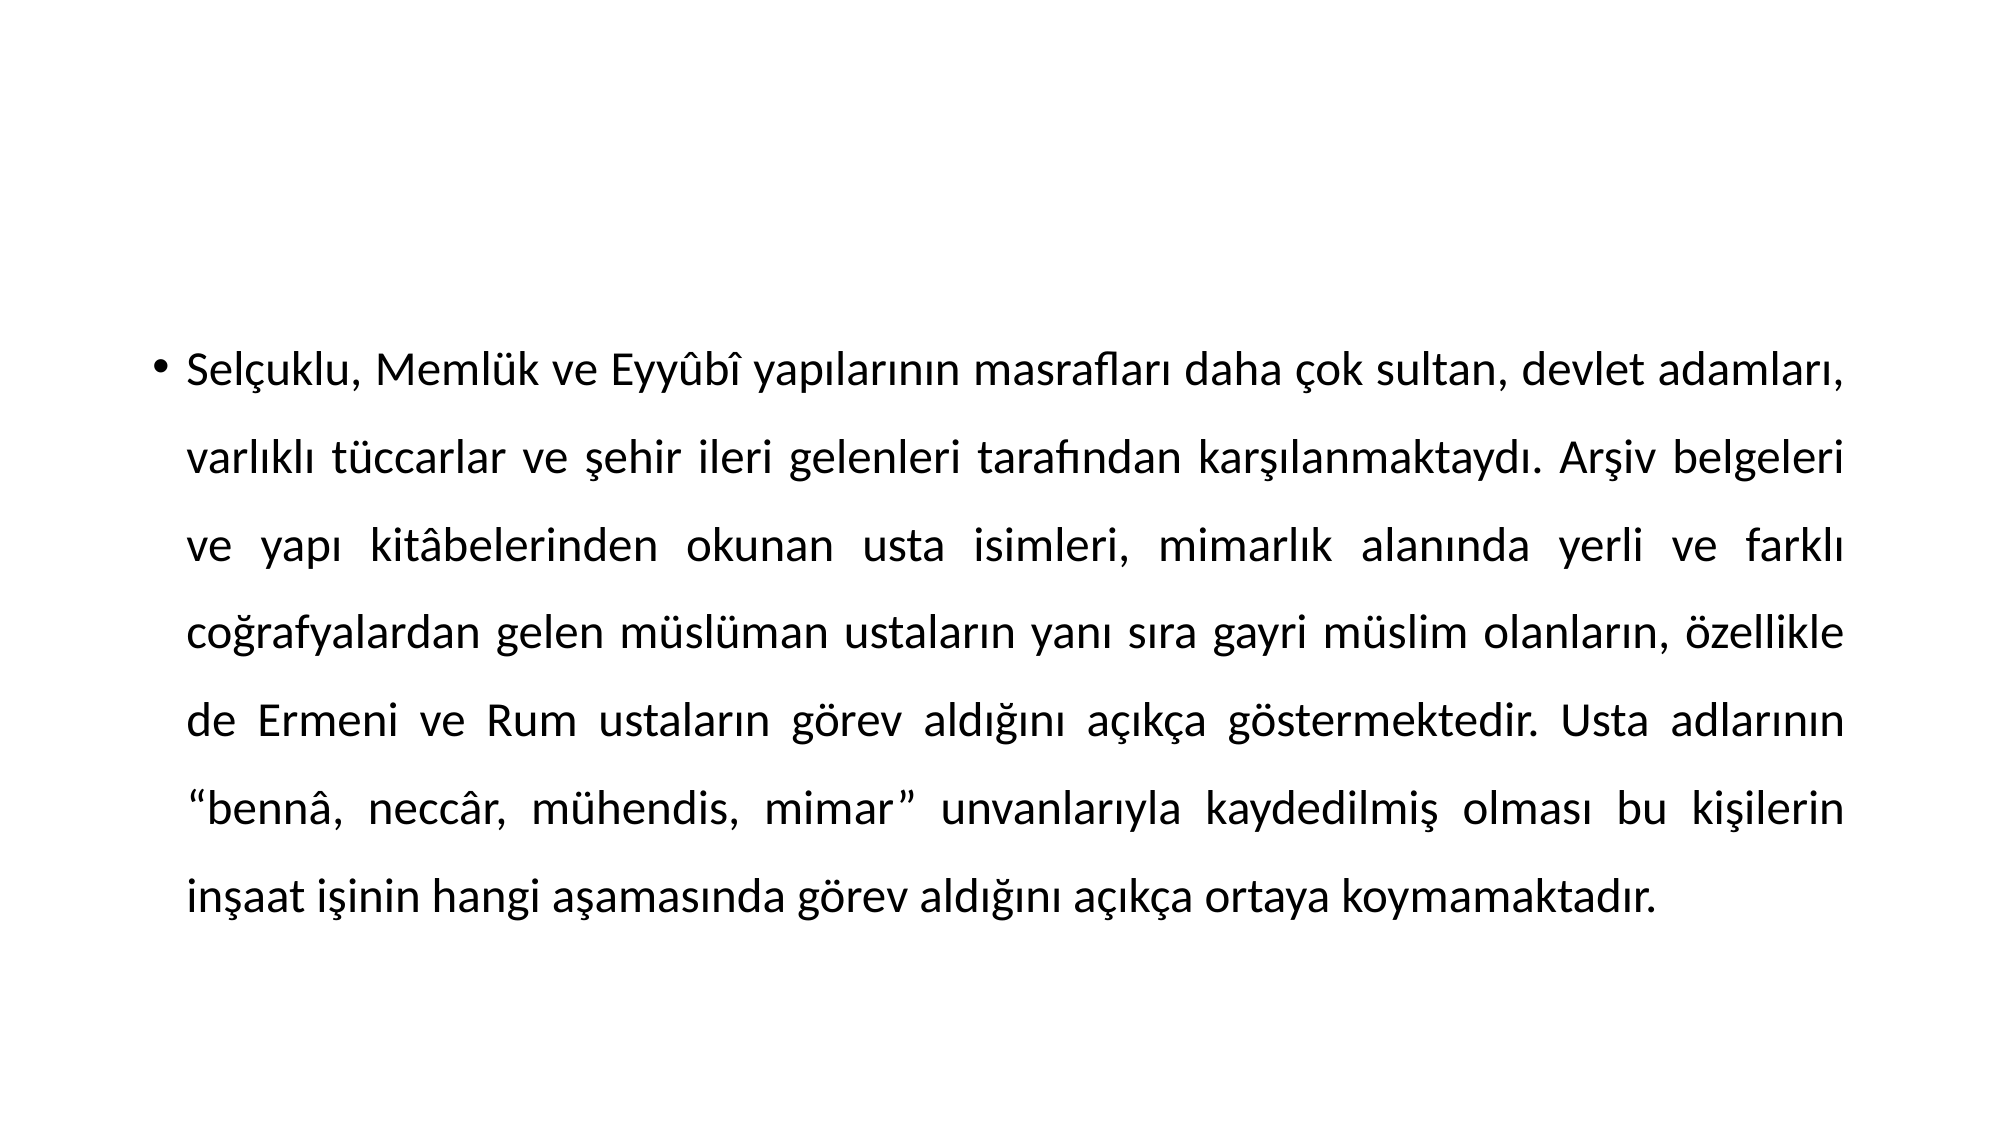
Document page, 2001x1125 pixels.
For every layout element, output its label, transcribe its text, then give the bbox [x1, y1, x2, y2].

list Selçuklu, Memlük ve Eyyûbî yapılarının masrafları daha çok sultan, devlet adamları, varlıklı tüccarlar ve şehir ileri gelenleri tarafından karşılanmaktaydı. Arşiv belgeleri ve yapı kitâbelerinden okunan usta isimleri, mimarlık alanında yerli ve farklı coğrafyalardan gelen müslüman ustaların yanı sıra gayri müslim olanların, özellikle de Ermeni ve Rum ustaların görev aldığını açıkça göstermektedir. Usta adlarının “bennâ, neccâr, mühendis, mimar” unvanlarıyla kaydedilmiş olması bu kişilerin inşaat işinin hangi aşamasında görev aldığını açıkça ortaya koymamaktadır. [137, 299, 1863, 1014]
